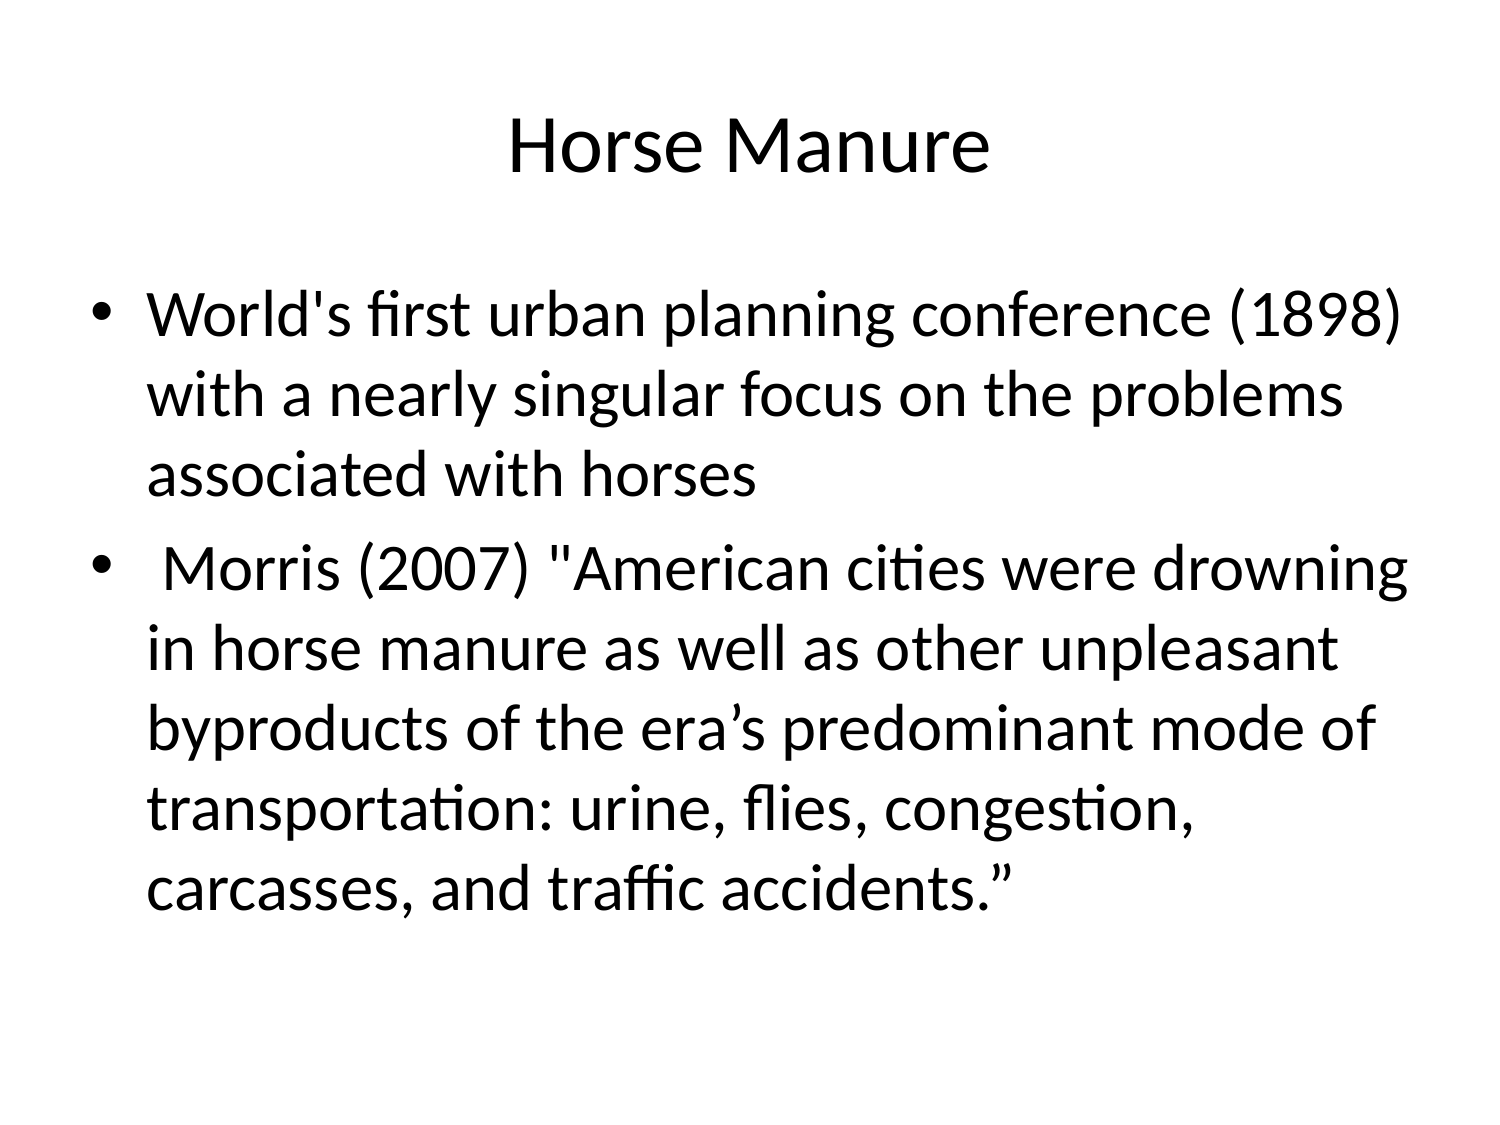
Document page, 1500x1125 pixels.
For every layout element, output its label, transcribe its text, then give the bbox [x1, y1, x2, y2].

list World's first urban planning conference (1898) with a nearly singular focus on the problems associated with horses Morris (2007) "American cities were drowning in horse manure as well as other unpleasant byproducts of the era’s predominant mode of transportation: urine, flies, congestion, carcasses, and traffic accidents.” [75, 262, 1425, 1005]
title Horse Manure [75, 45, 1425, 233]
